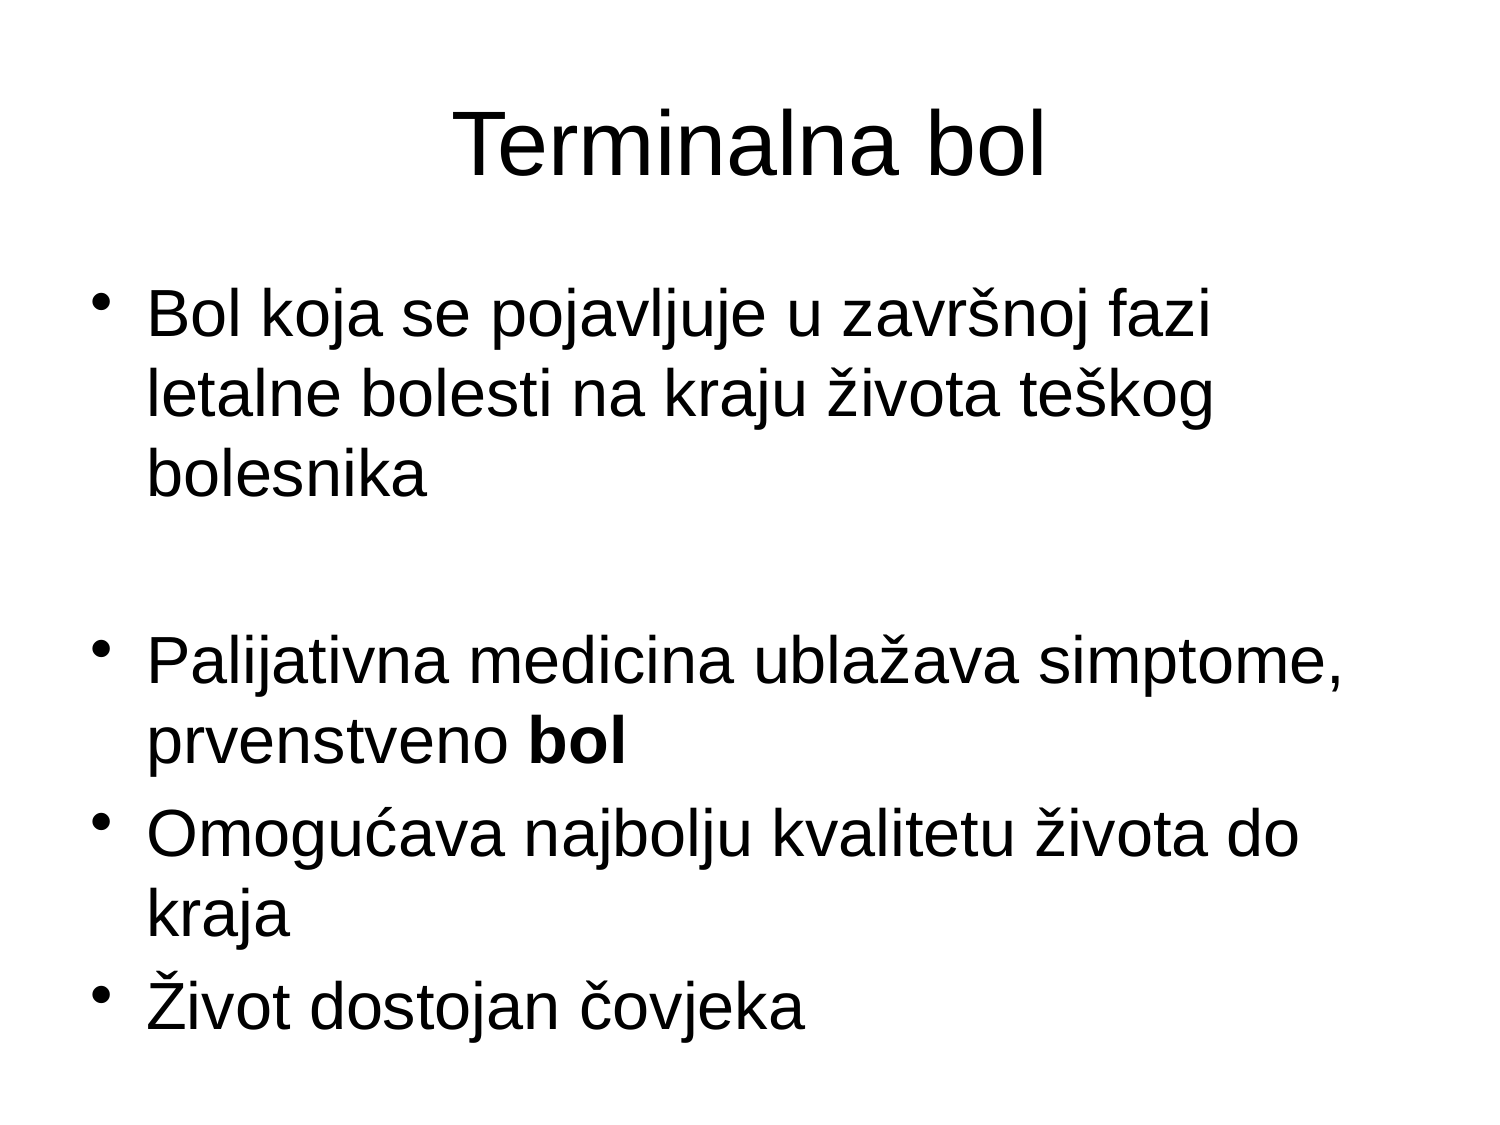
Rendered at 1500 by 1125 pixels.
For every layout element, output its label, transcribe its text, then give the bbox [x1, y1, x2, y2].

list Bol koja se pojavljuje u završnoj fazi letalne bolesti na kraju života teškog bolesnika Palijativna medicina ublažava simptome, prvenstveno bol Omogućava najbolju kvalitetu života do kraja Život dostojan čovjeka [74, 262, 1426, 1006]
title Terminalna bol [74, 44, 1426, 233]
